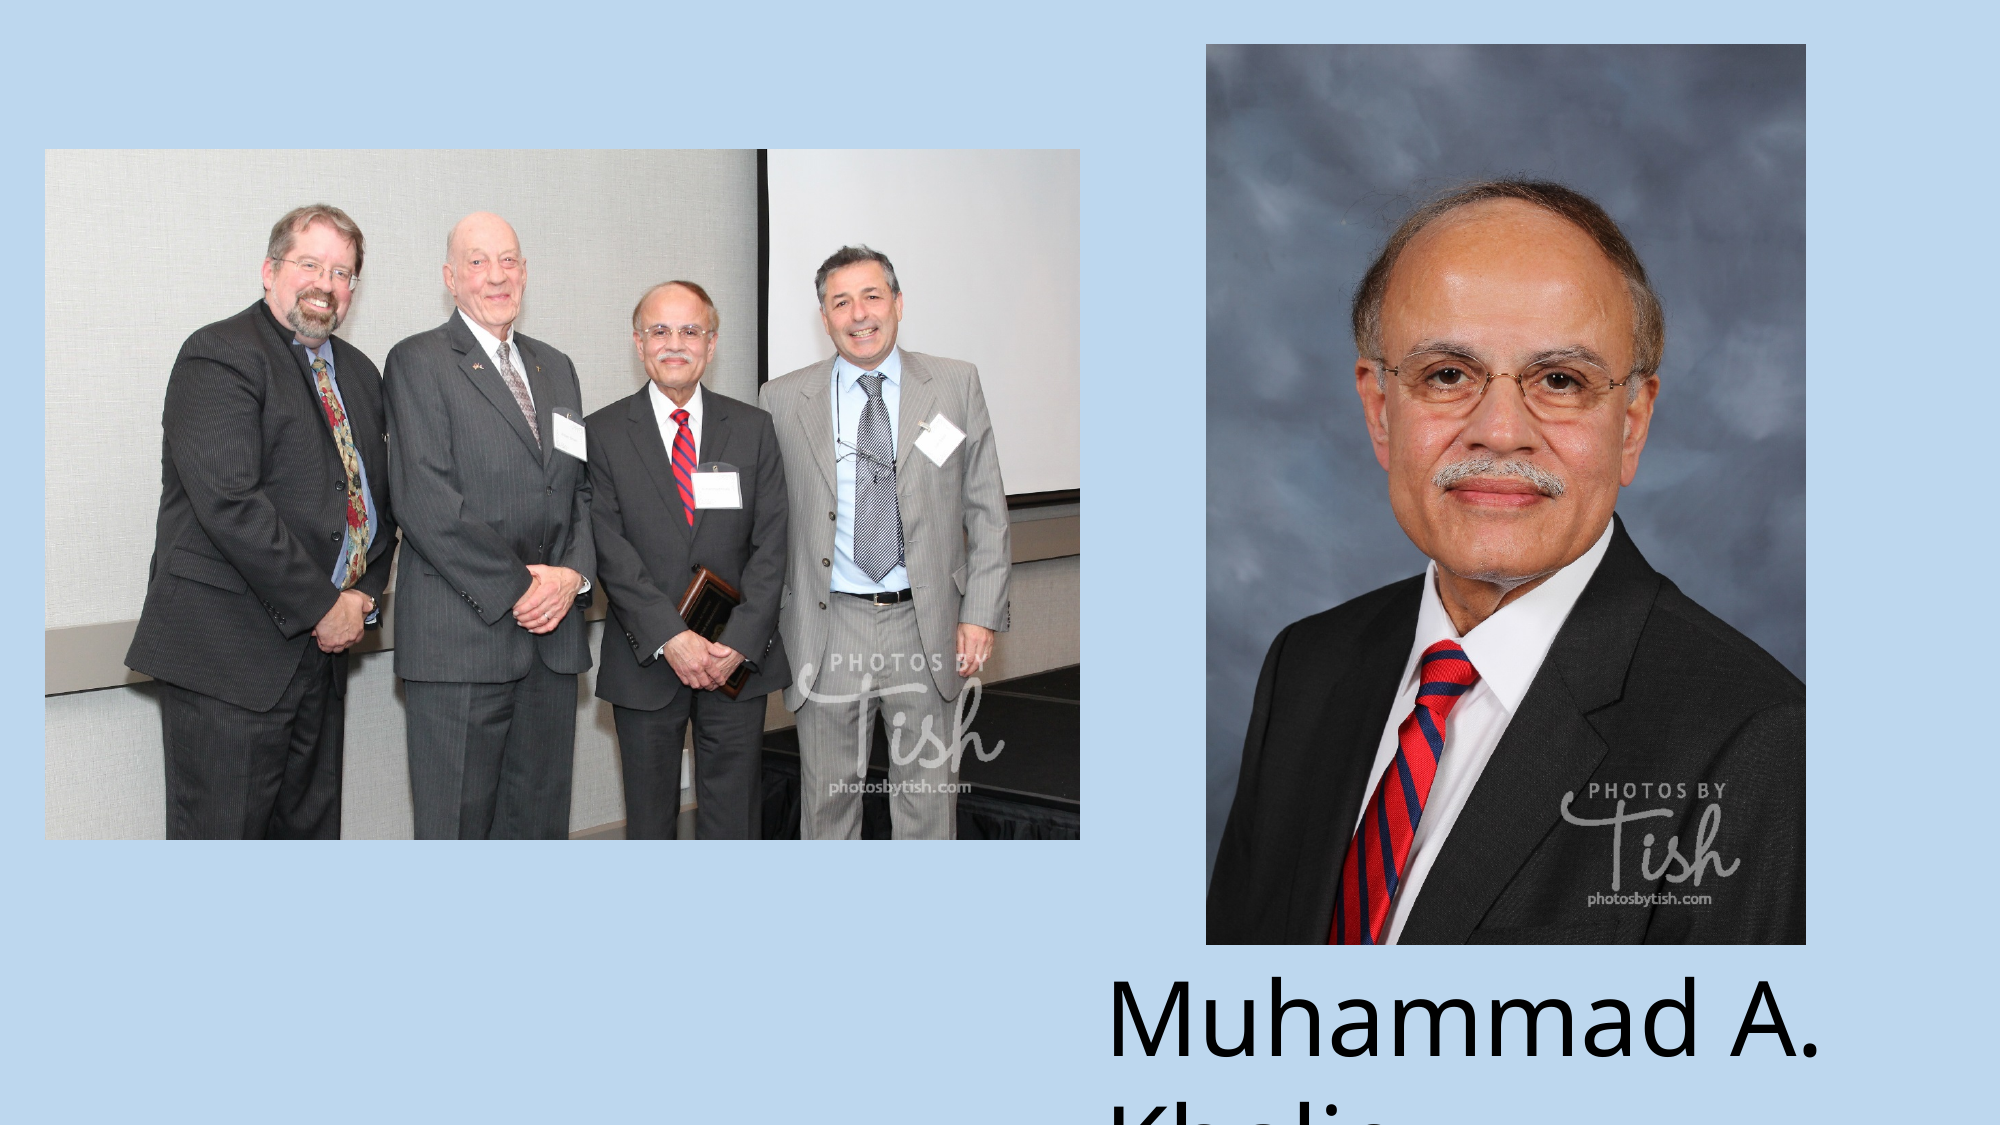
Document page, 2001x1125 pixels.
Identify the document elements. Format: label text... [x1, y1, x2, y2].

picture [44, 149, 1080, 840]
picture [1205, 44, 1806, 945]
text_box Muhammad A. Khaliq [1089, 944, 1923, 1125]
